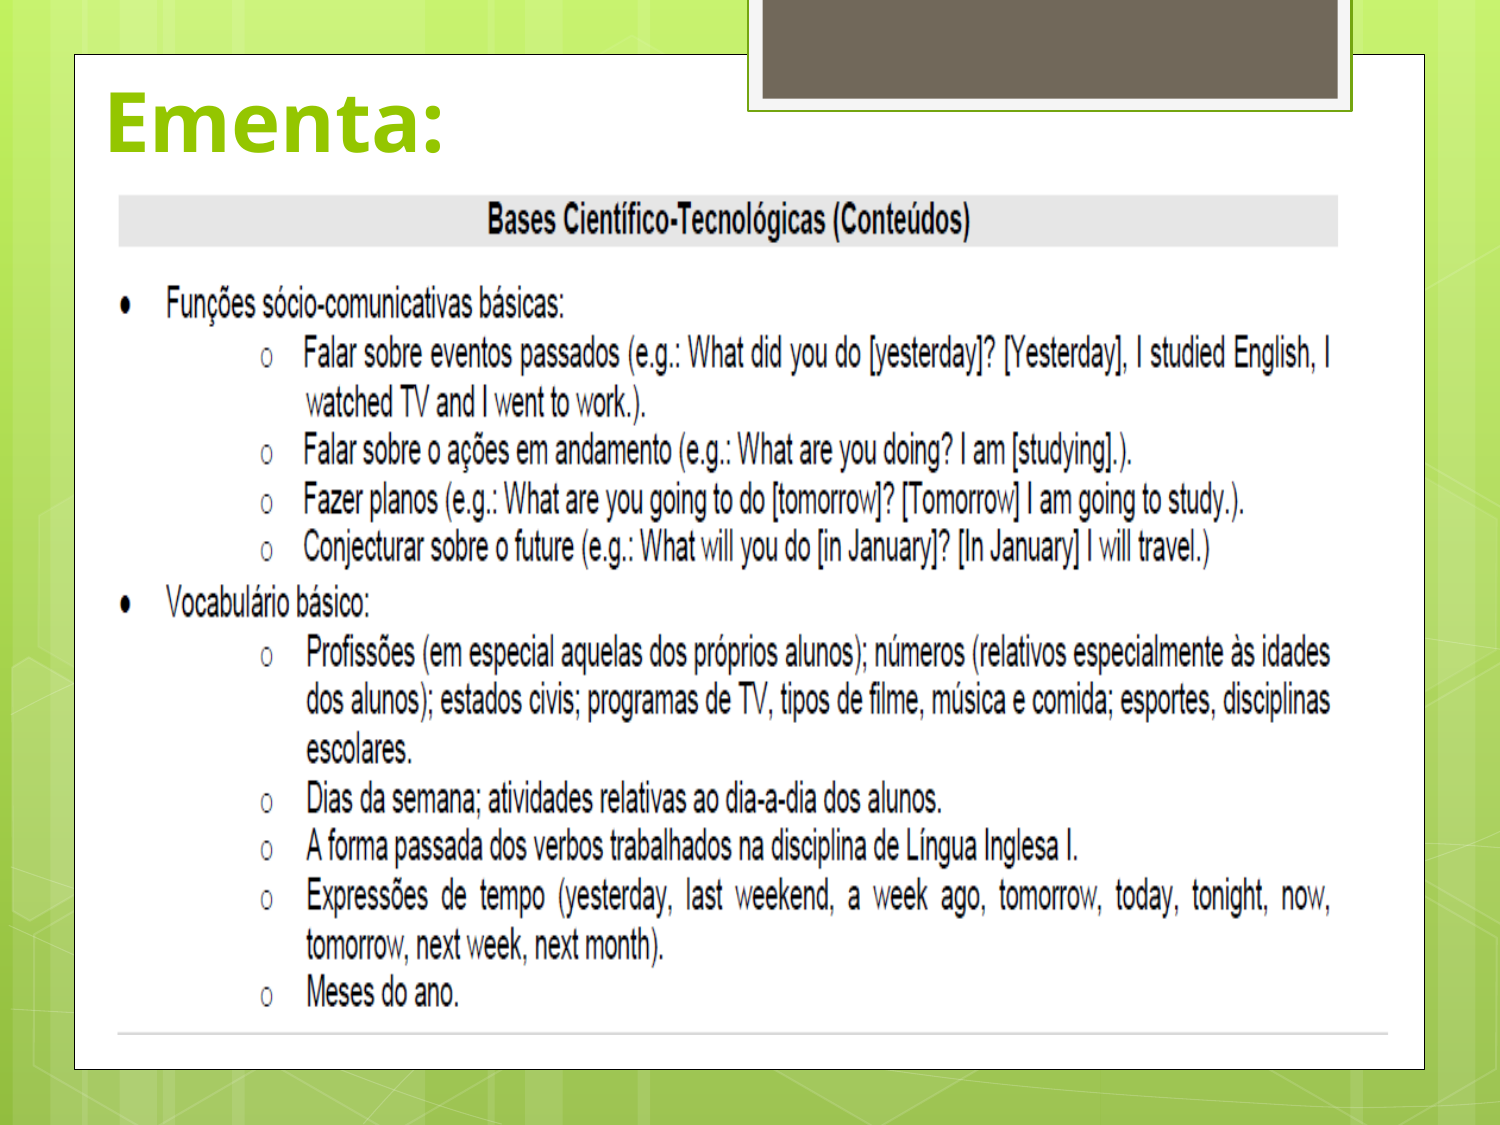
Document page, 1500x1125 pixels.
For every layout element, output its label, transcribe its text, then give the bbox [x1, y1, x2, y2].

title Ementa: [88, 54, 467, 177]
picture [95, 172, 1400, 1036]
